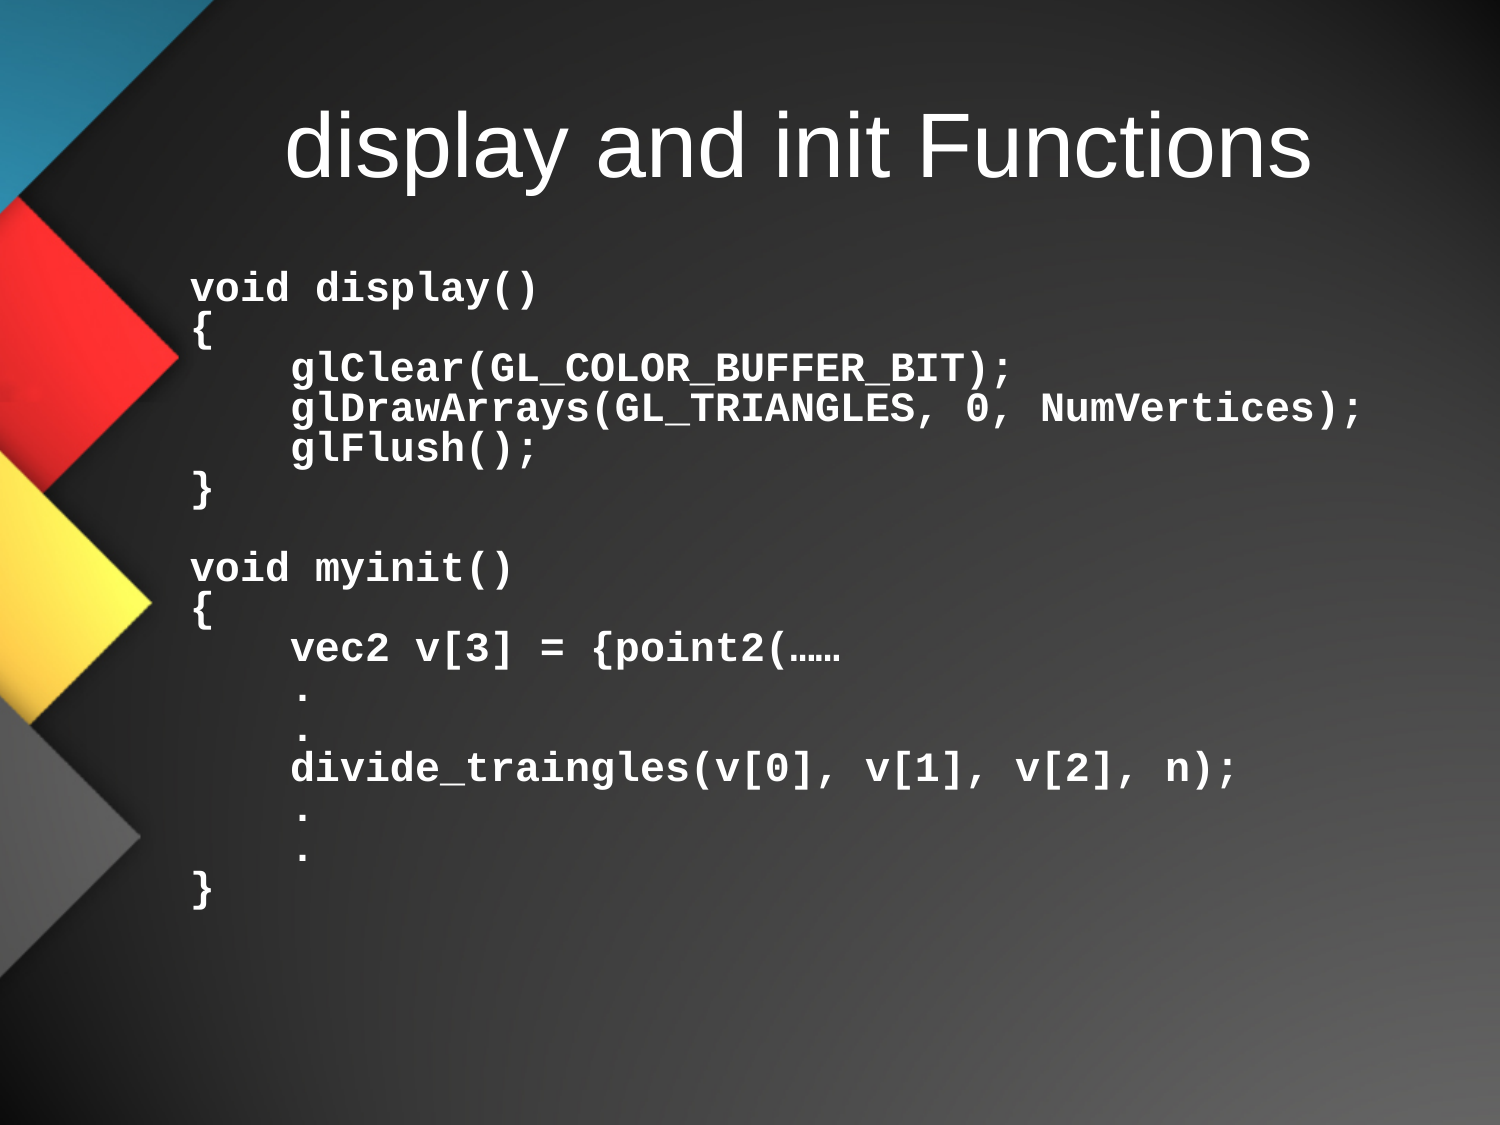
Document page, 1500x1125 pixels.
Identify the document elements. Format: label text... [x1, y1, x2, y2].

list void display() { glClear(GL_COLOR_BUFFER_BIT); glDrawArrays(GL_TRIANGLES, 0, NumVertices); glFlush(); } void myinit() { vec2 v[3] = {point2(…… . . divide_traingles(v[0], v[1], v[2], n); . . } [174, 262, 1426, 1006]
title display and init Functions [174, 44, 1426, 238]
picture [0, 0, 1500, 1125]
